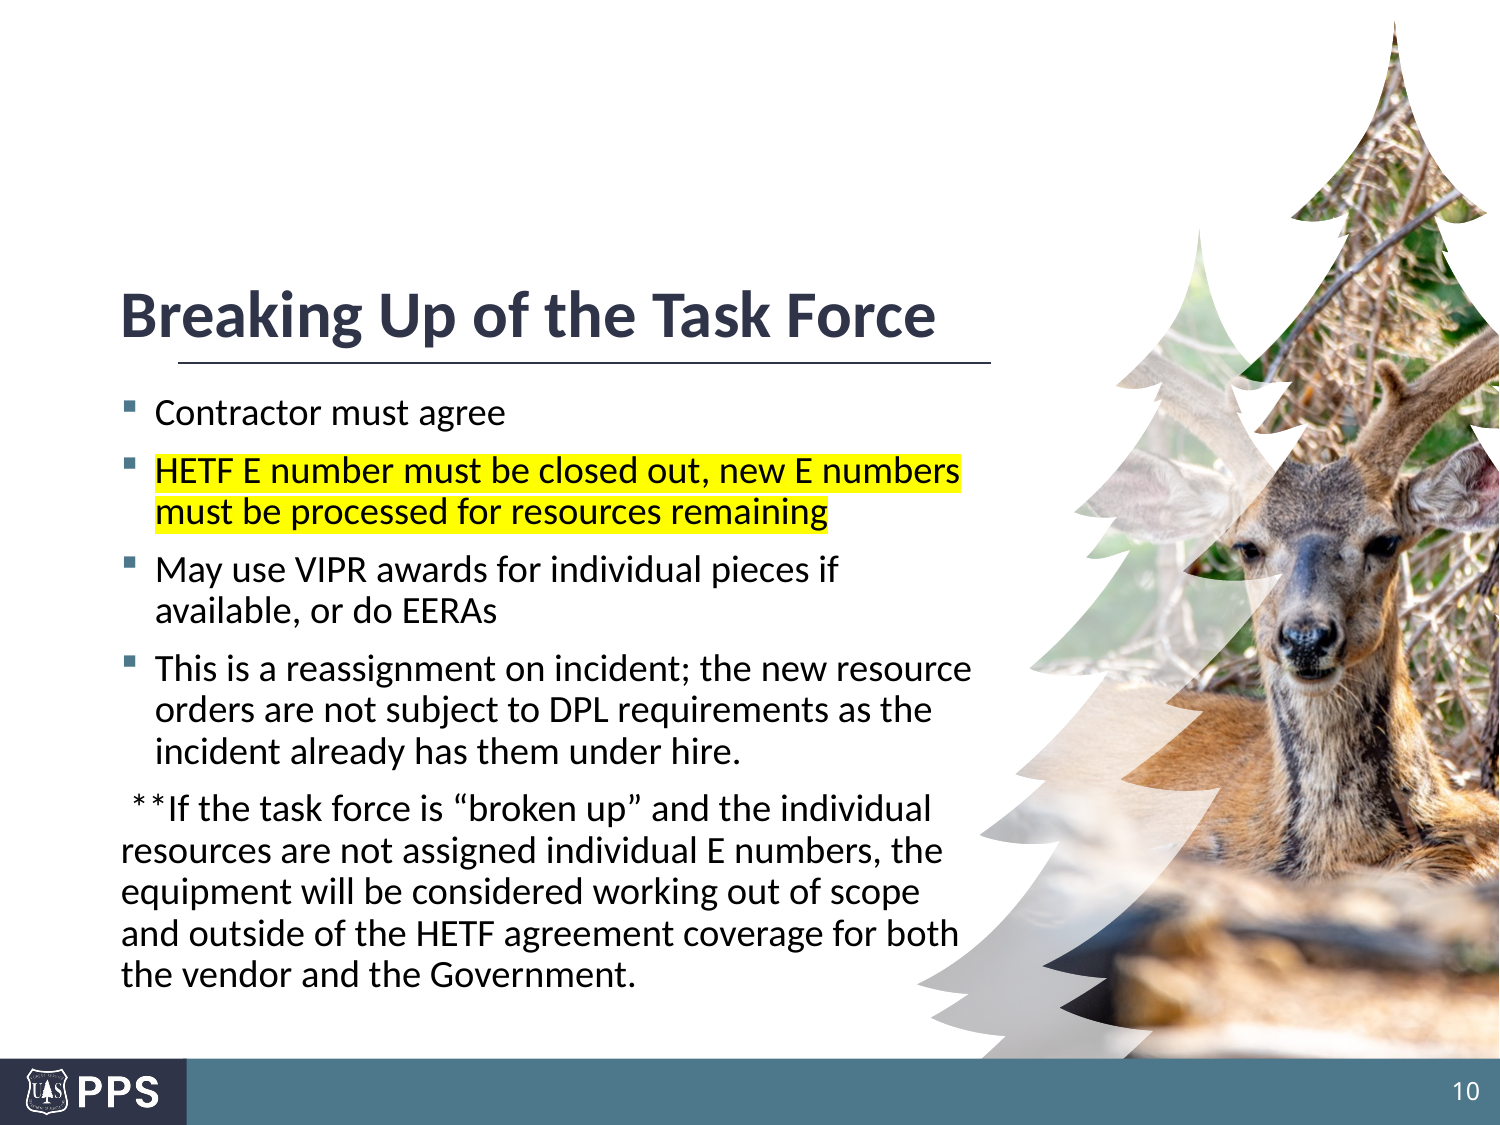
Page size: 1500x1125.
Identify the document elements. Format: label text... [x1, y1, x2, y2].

picture [6, 1059, 188, 1125]
picture [1045, 29, 1499, 1058]
title Breaking Up of the Task Force [105, 188, 1149, 359]
list Contractor must agree HETF E number must be closed out, new E numbers must be processed for resources remaining May use VIPR awards for individual pieces if available, or do EERAs This is a reassignment on incident; the new resource orders are not subject to DPL requirements as the incident already has them under hire. **If the task force is “broken up” and the individual resources are not assigned individual E numbers, the equipment will be considered working out of scope and outside of the HETF agreement coverage for both the vendor and the Government. [105, 384, 992, 1062]
slide_number 10 [1403, 1061, 1495, 1122]
